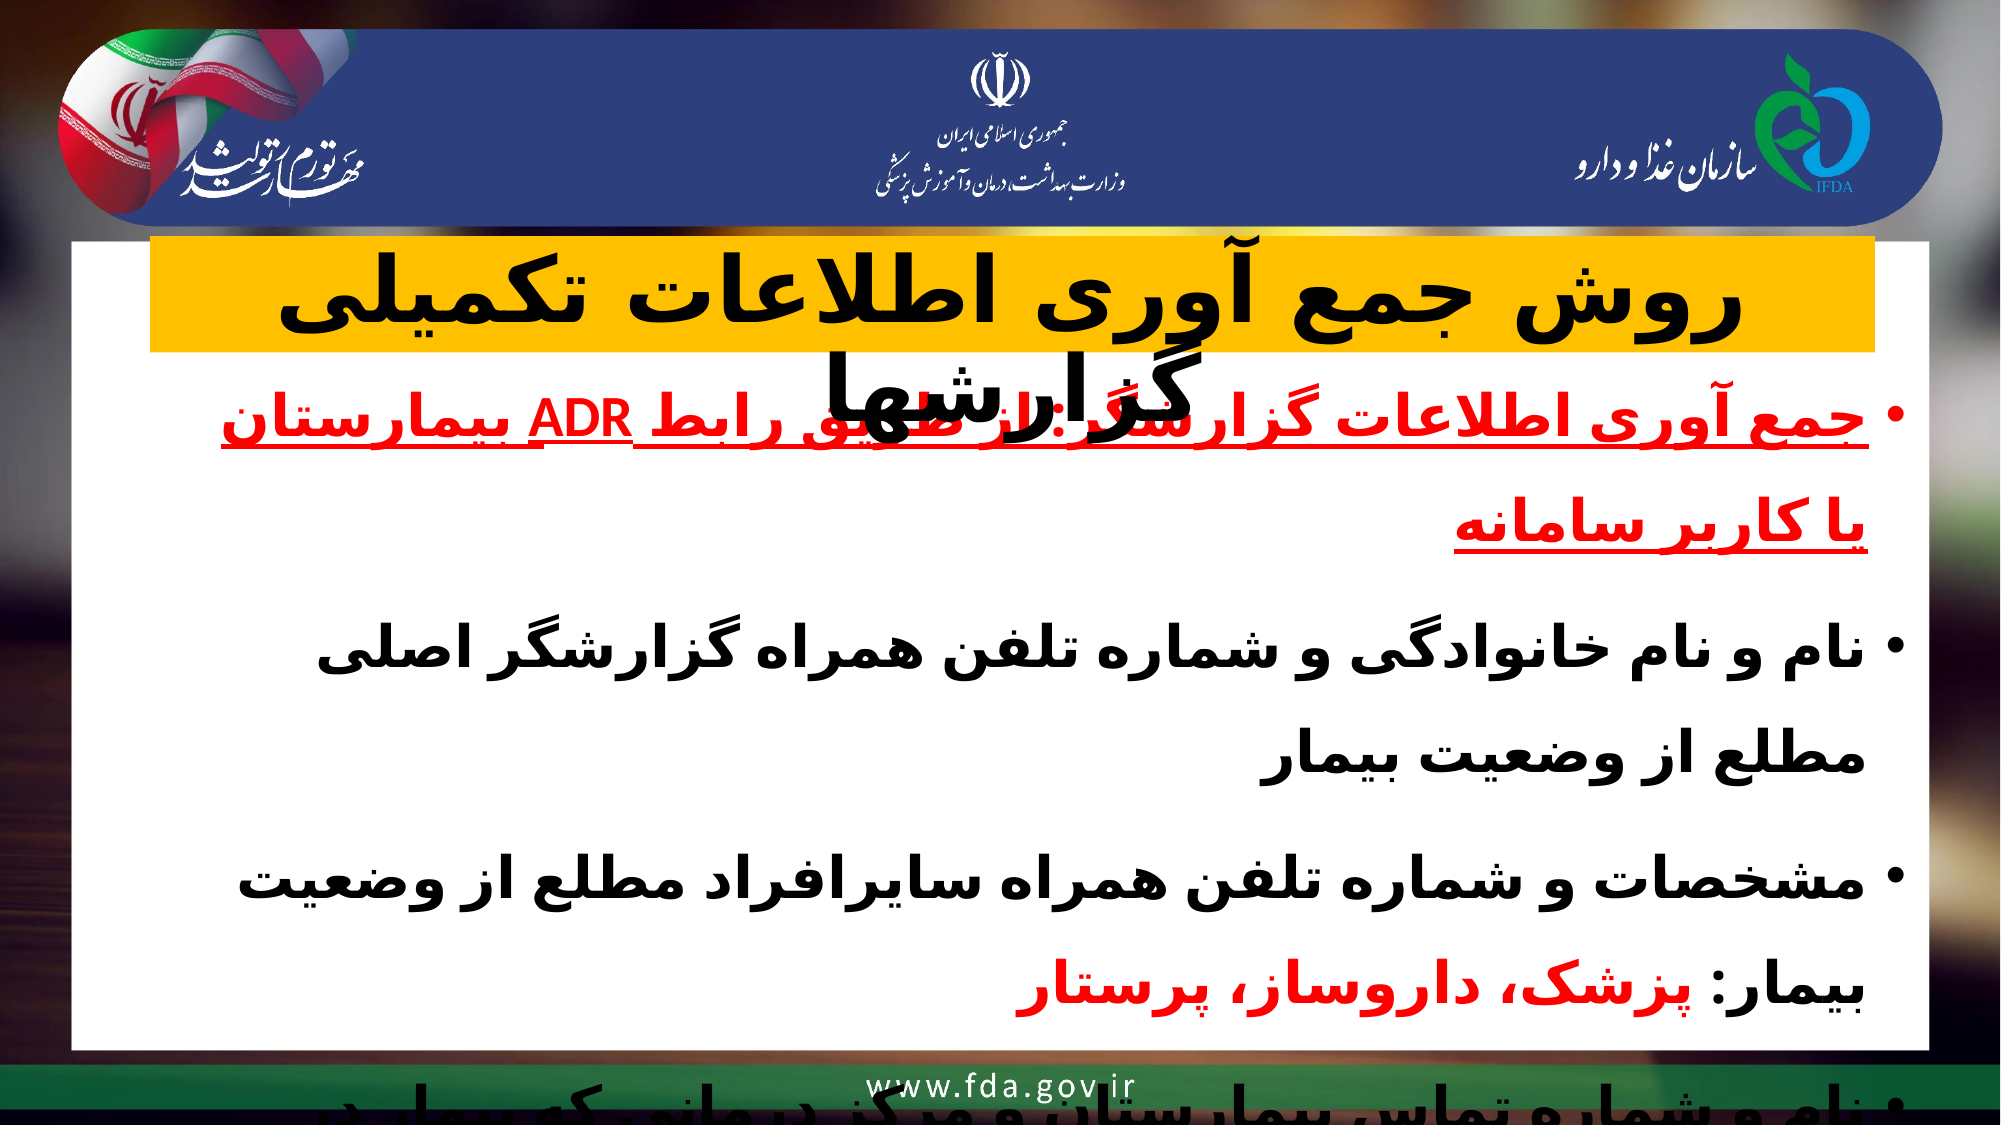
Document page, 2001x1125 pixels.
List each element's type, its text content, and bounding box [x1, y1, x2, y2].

title روش جمع آوری اطلاعات تکمیلی گزارشها [150, 236, 1875, 353]
picture [0, 0, 2001, 1125]
list جمع آوری اطلاعات گزارشگر: از طریق رابط ADR بیمارستان یا کاربر سامانه نام و نام خانوادگی و شماره تلفن همراه گزارشگر اصلی مطلع از وضعیت بیمار مشخصات و شماره تلفن همراه سایرافراد مطلع از وضعیت بیمار: پزشک، داروساز، پرستار نام و شماره تماس بیمارستان و مرکز درمانی که بیمار در هنگام عارضه بستری شده است. [183, 335, 1921, 1042]
